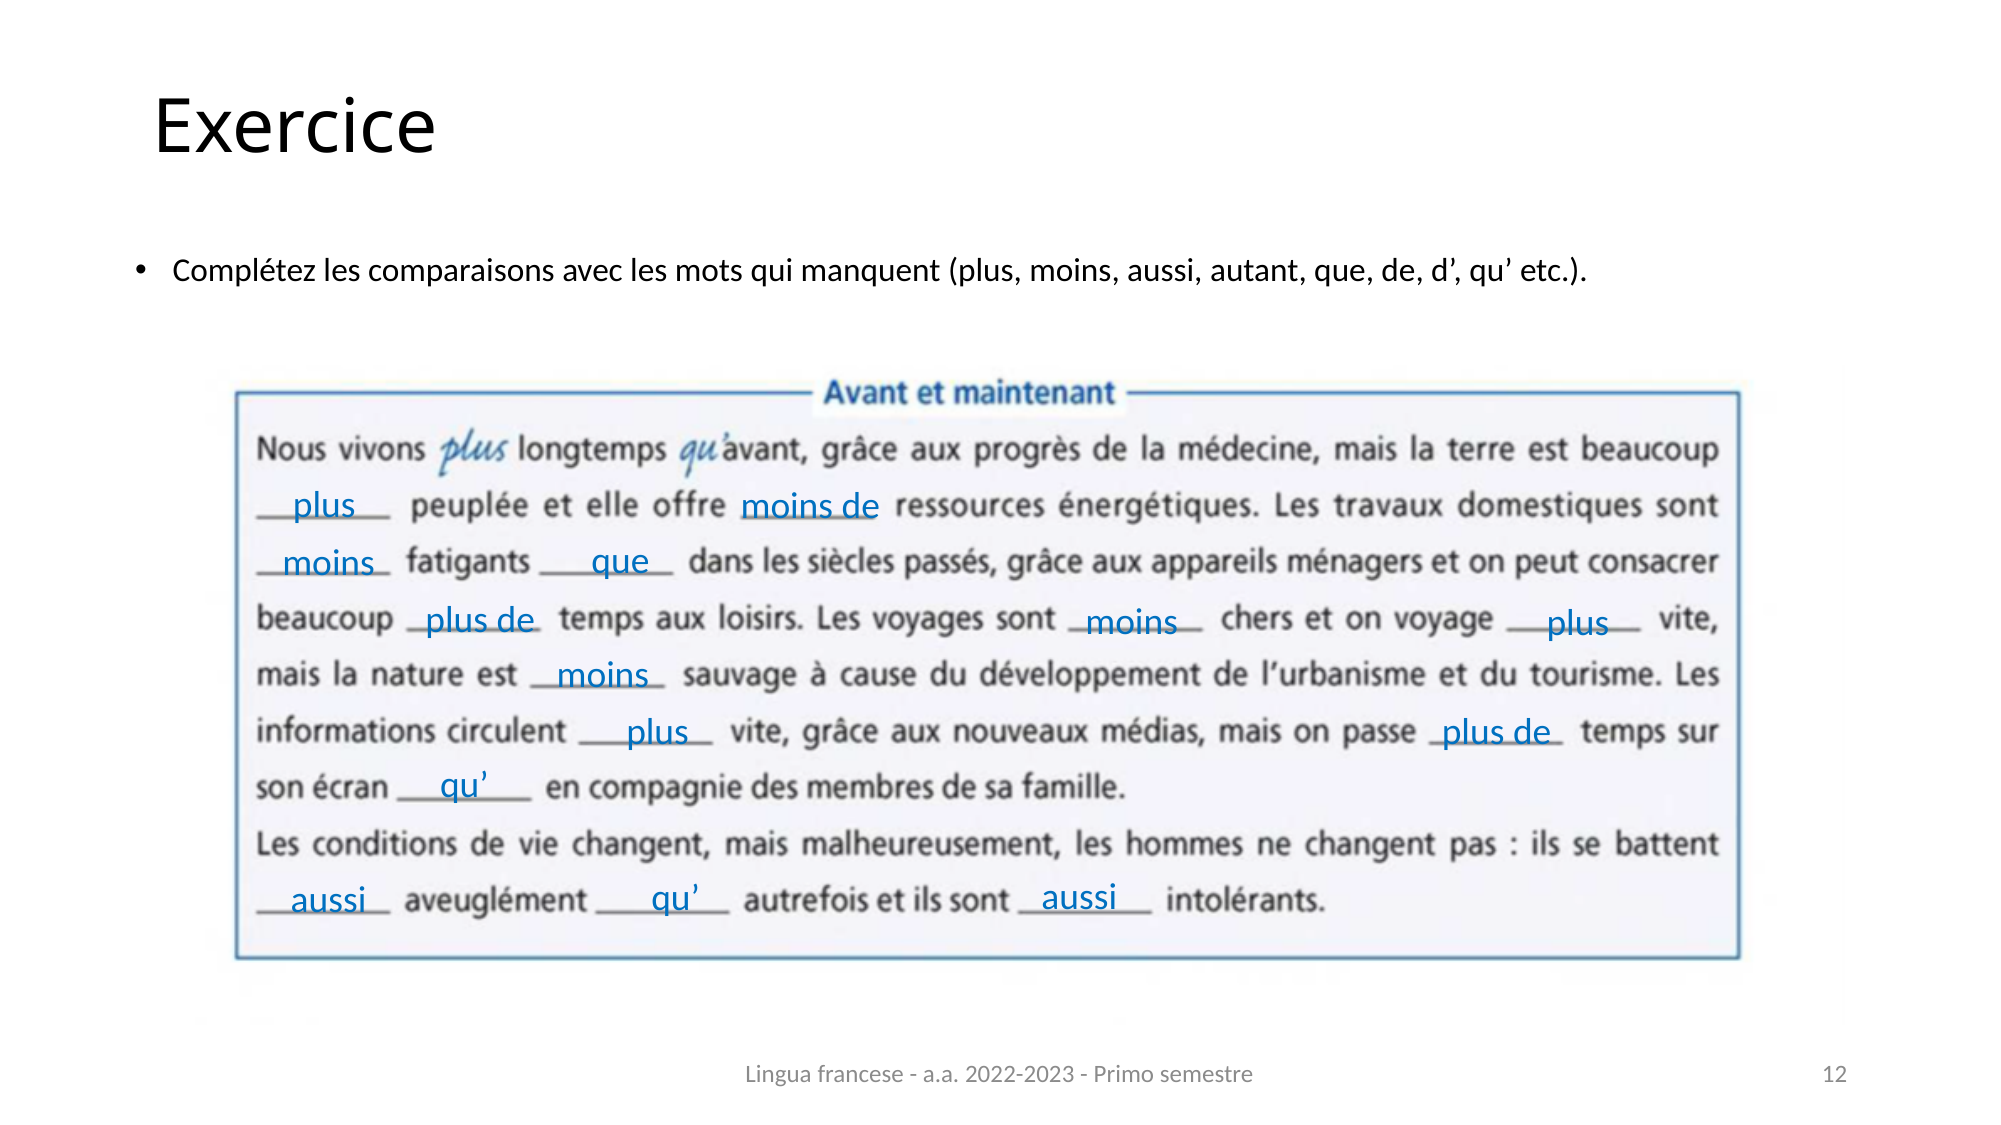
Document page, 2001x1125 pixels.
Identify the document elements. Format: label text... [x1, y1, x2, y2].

title Exercice [137, 59, 1799, 197]
footer Lingua francese - a.a. 2022-2023 - Primo semestre [662, 1042, 1338, 1103]
picture [191, 365, 1845, 1025]
slide_number 12 [1412, 1042, 1863, 1103]
list Complétez les comparaisons avec les mots qui manquent (plus, moins, aussi, autant, que, de, d’, qu’ etc.). [120, 245, 1863, 1014]
